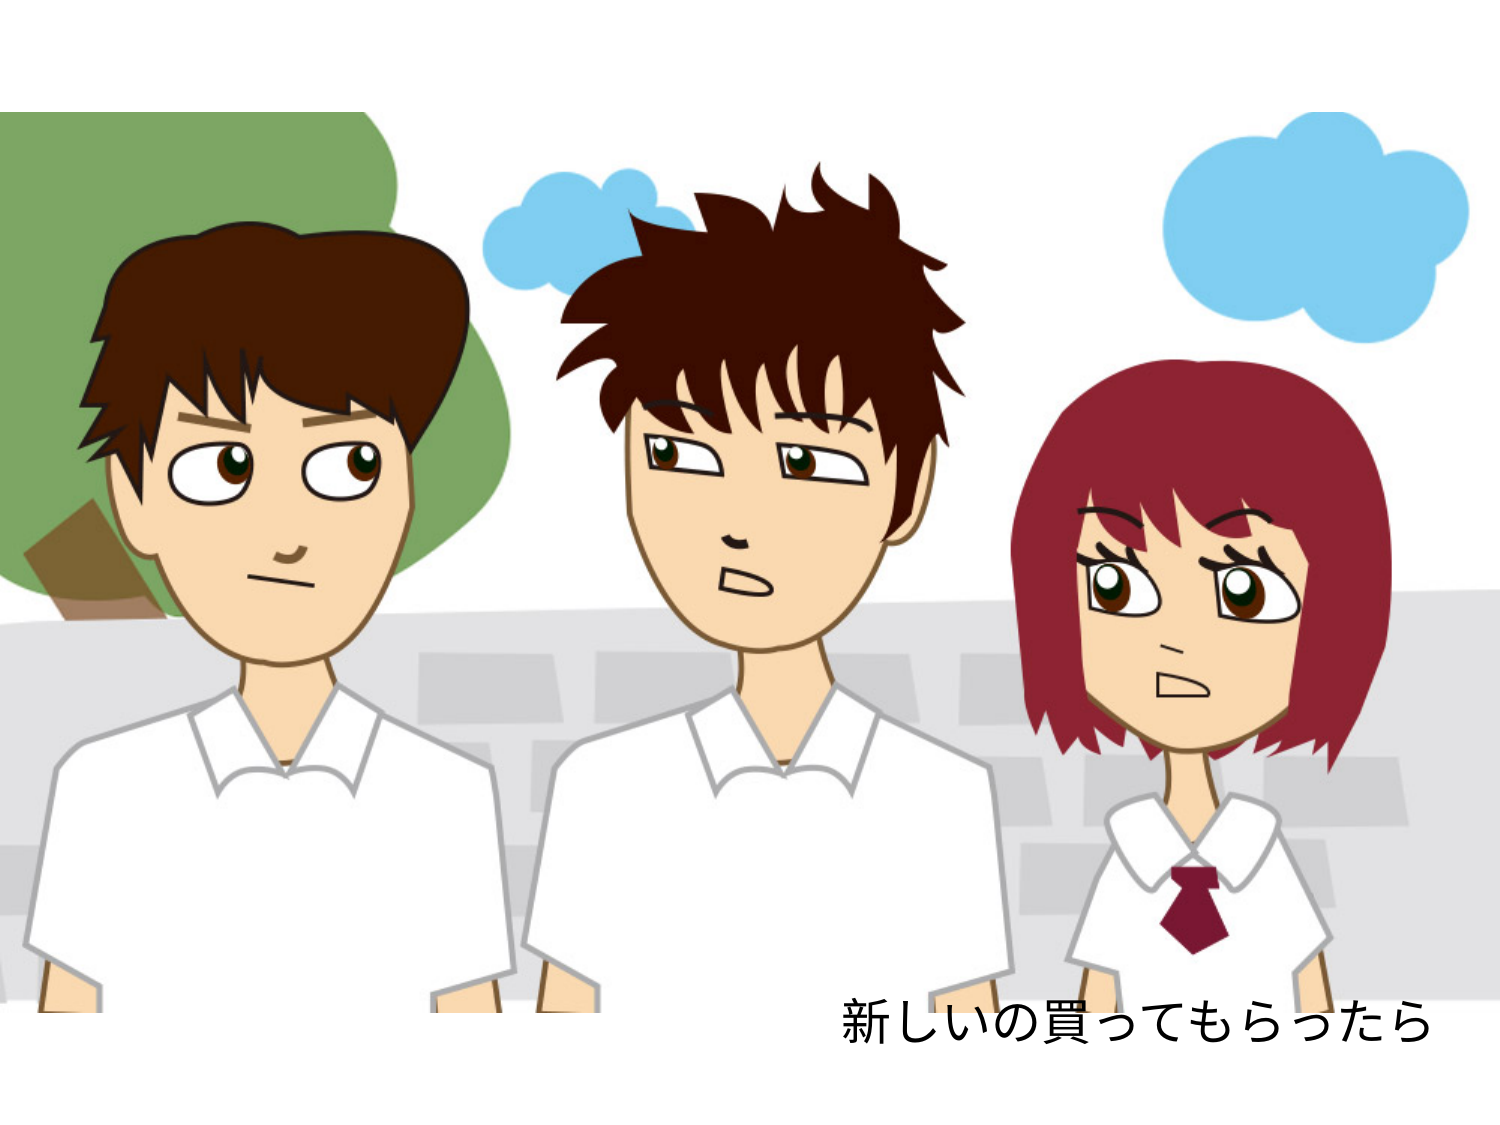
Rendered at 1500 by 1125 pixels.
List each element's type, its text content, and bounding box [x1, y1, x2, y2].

text_box 新しいの買ってもらったら [826, 1021, 1452, 1058]
picture [0, 112, 1500, 1013]
